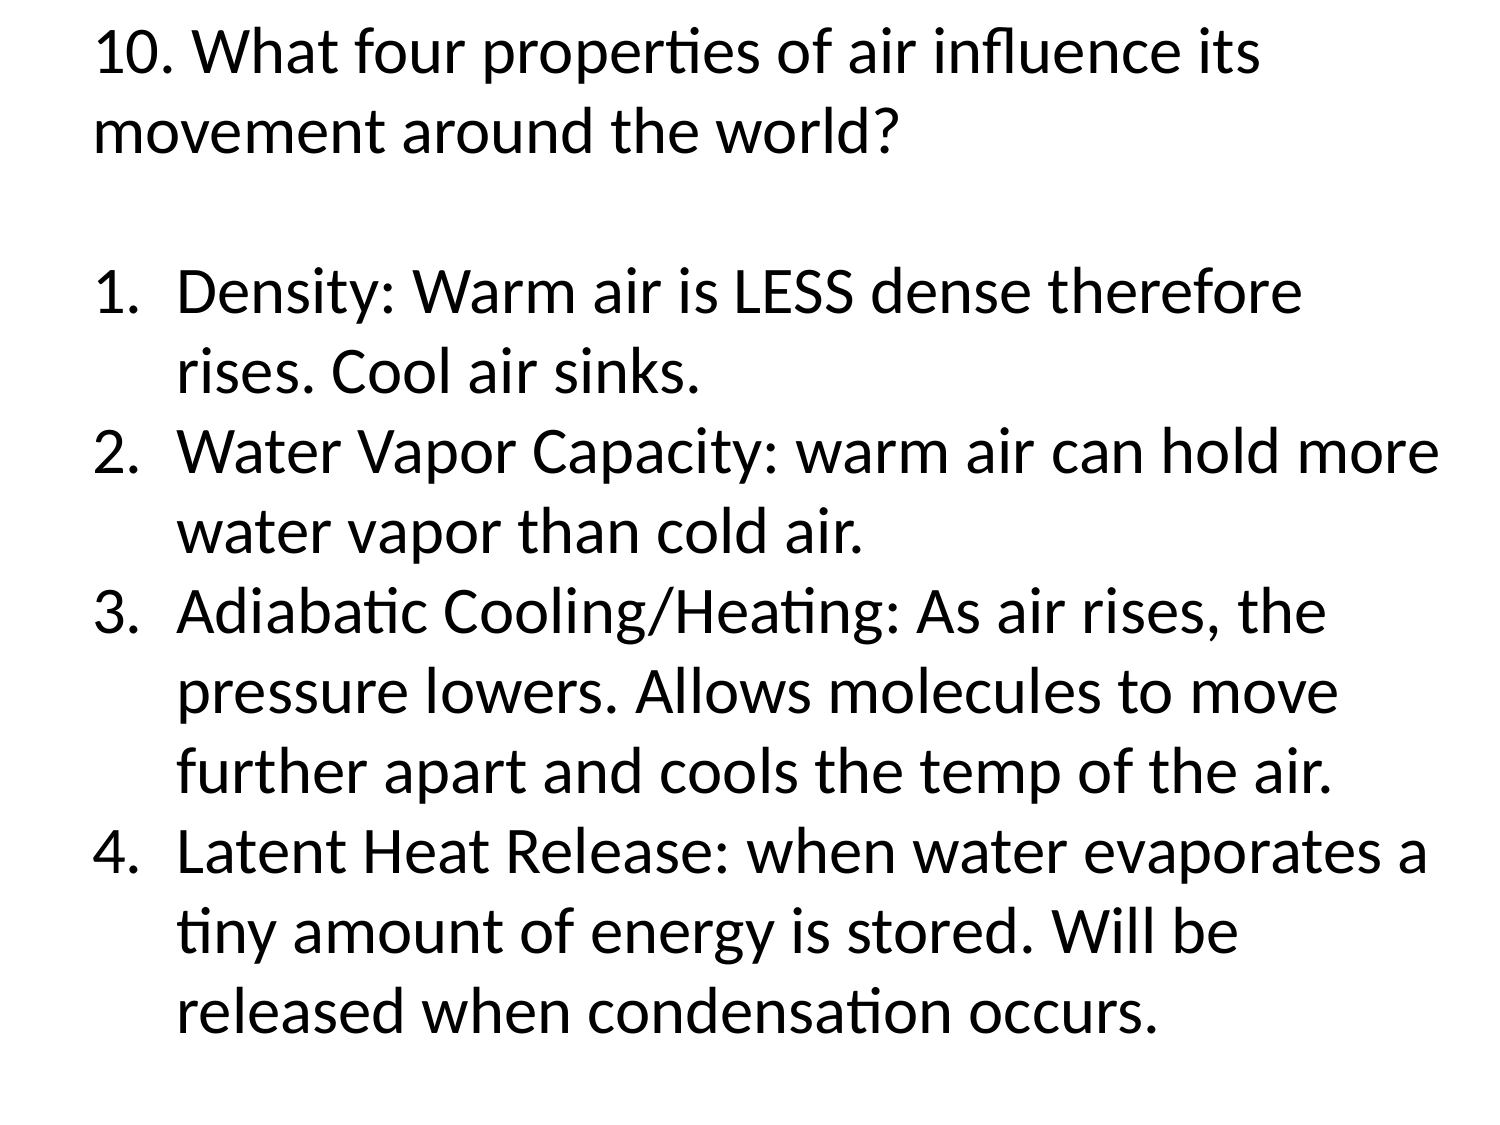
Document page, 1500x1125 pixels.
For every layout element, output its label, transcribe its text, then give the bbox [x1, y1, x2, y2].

text_box 10. What four properties of air influence its movement around the world? Density: Warm air is LESS dense therefore rises. Cool air sinks. Water Vapor Capacity: warm air can hold more water vapor than cold air. Adiabatic Cooling/Heating: As air rises, the pressure lowers. Allows molecules to move further apart and cools the temp of the air. Latent Heat Release: when water evaporates a tiny amount of energy is stored. Will be released when condensation occurs. [77, 0, 1459, 1055]
